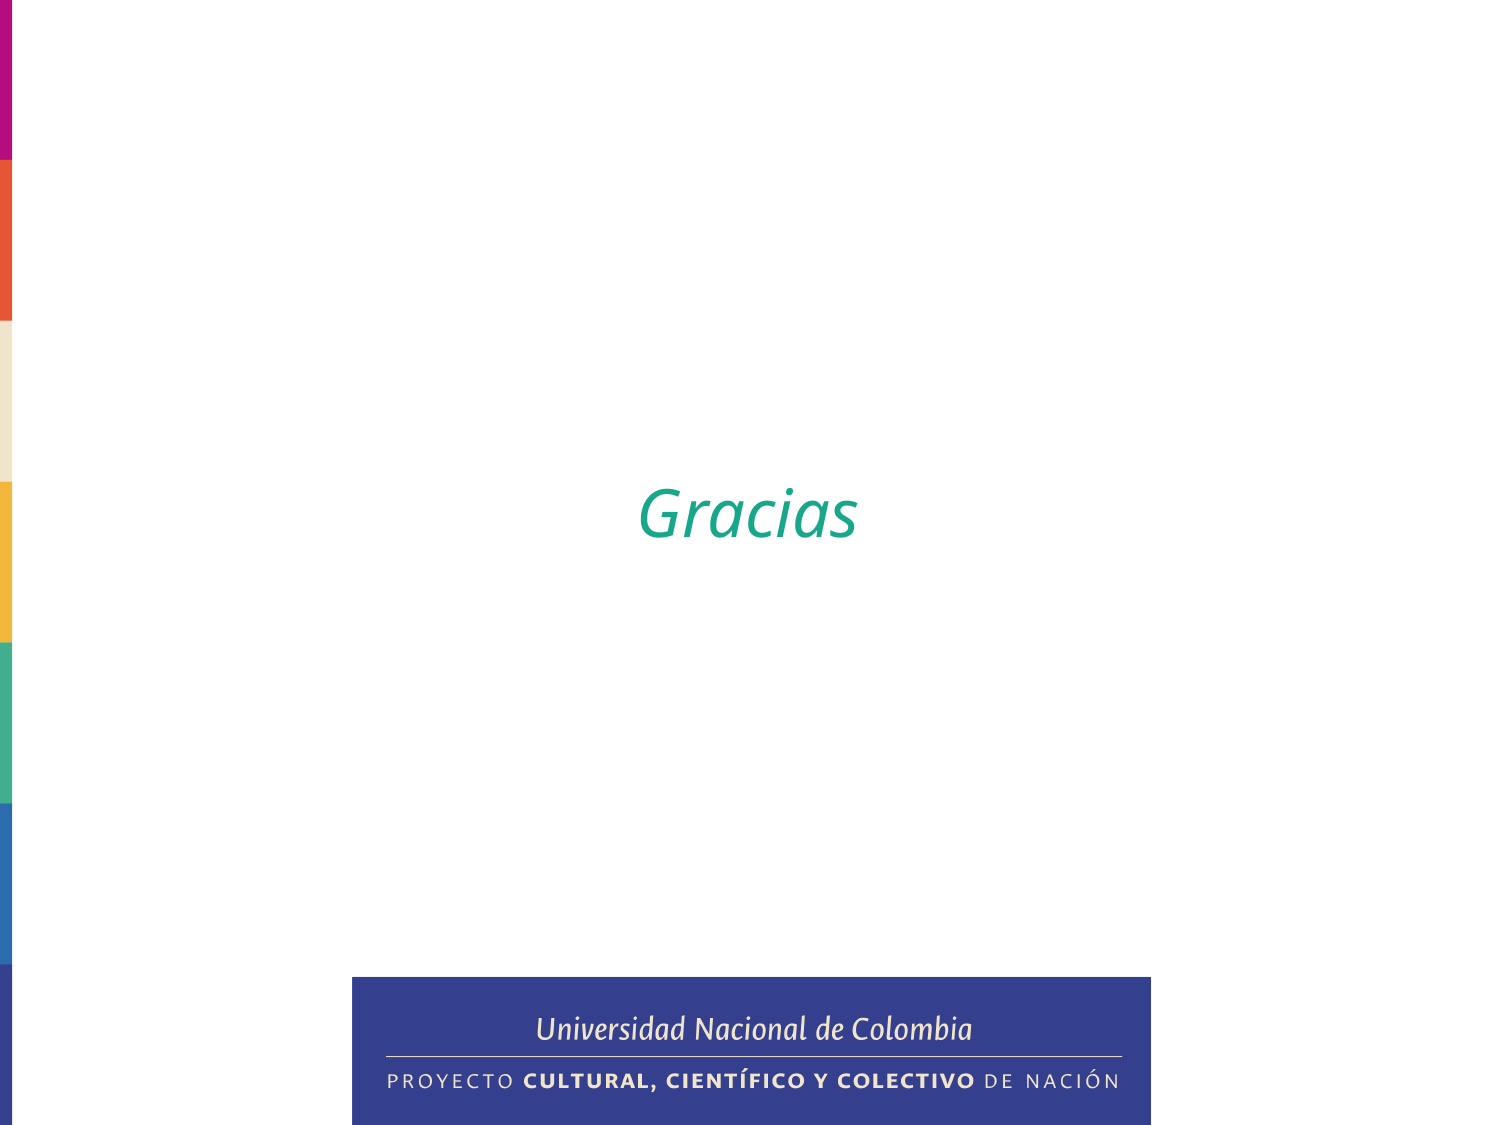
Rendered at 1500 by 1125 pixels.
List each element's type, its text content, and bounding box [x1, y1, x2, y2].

picture [0, 0, 1500, 1125]
text_box Gracias [576, 479, 920, 558]
